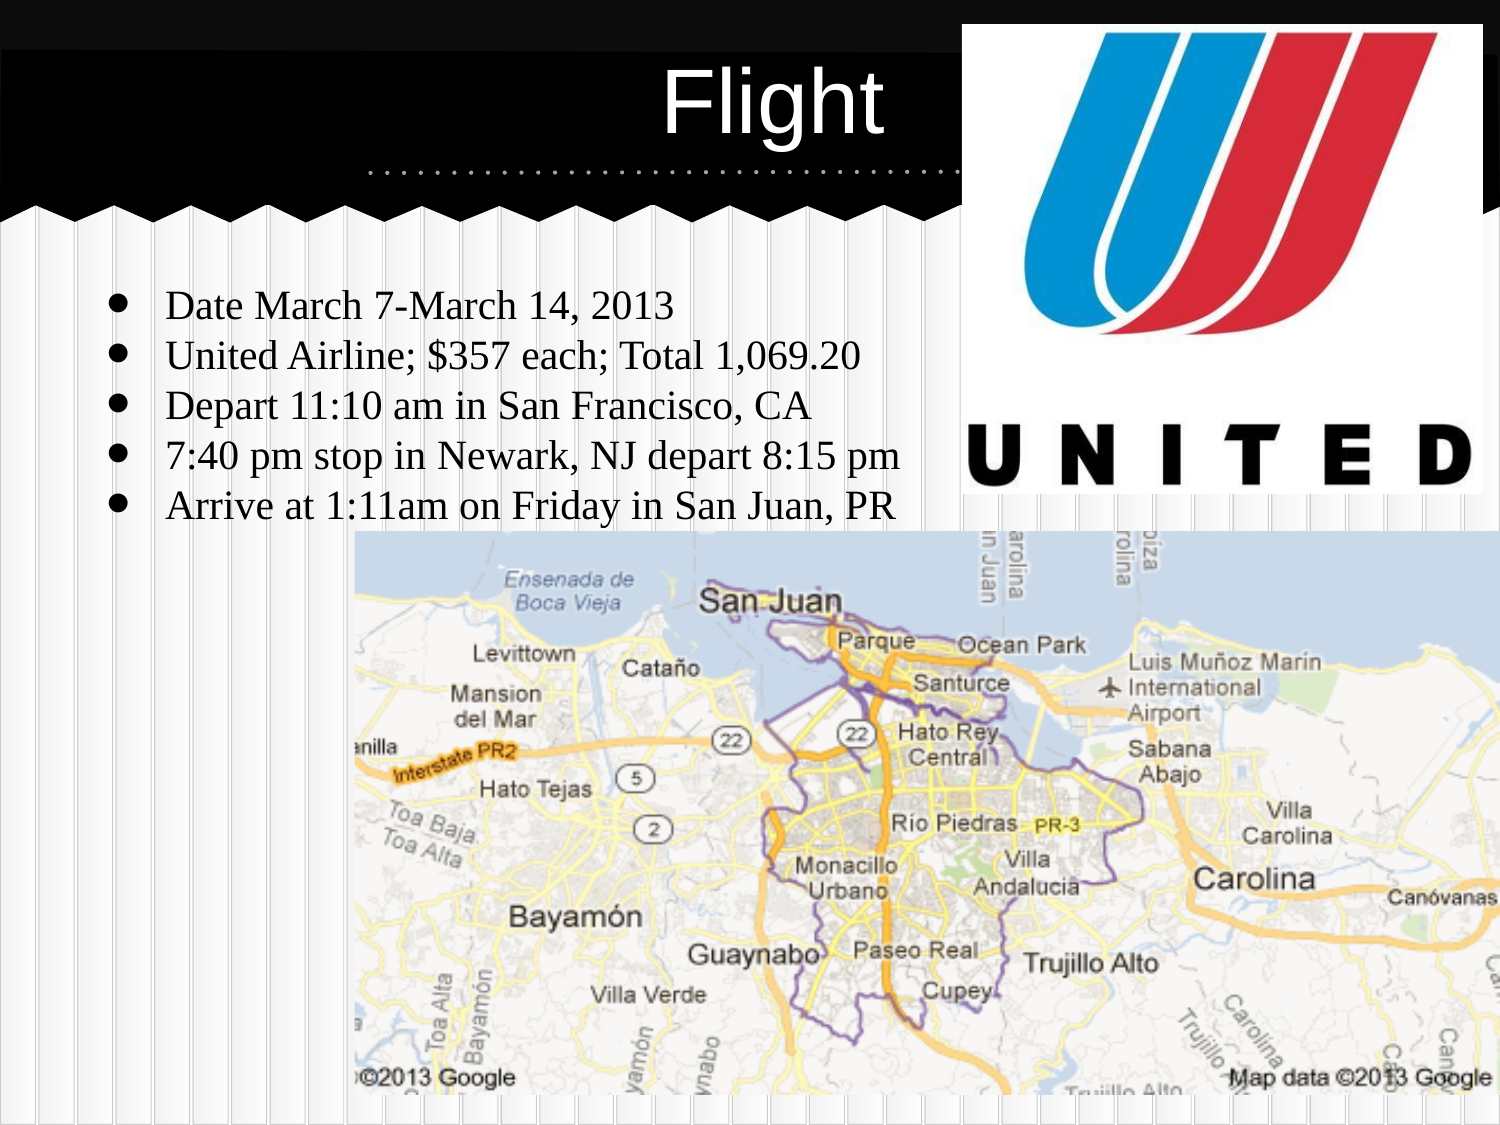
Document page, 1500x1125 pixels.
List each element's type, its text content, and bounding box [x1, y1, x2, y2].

title Flight [75, 2, 1425, 191]
text_box [961, 24, 1483, 494]
text_box [354, 531, 1500, 1095]
list Date March 7-March 14, 2013 United Airline; $357 each; Total 1,069.20 Depart 11:10 am in San Francisco, CA 7:40 pm stop in Newark, NJ depart 8:15 pm Arrive at 1:11am on Friday in San Juan, PR [75, 262, 1425, 1057]
